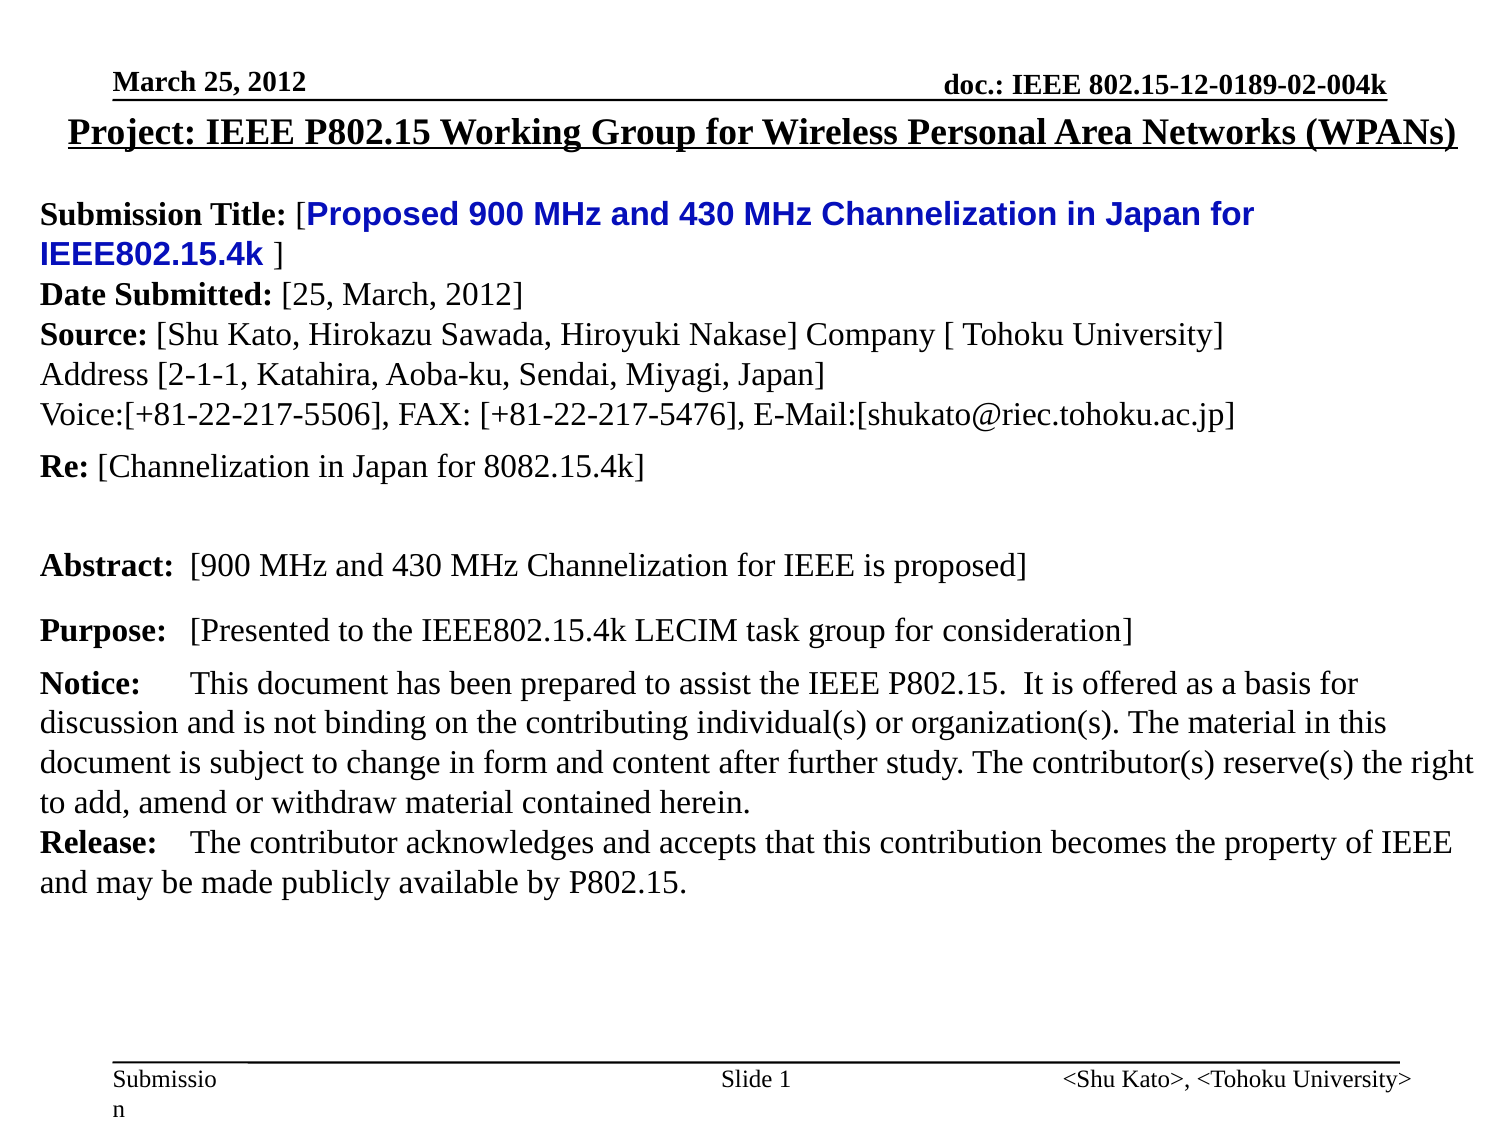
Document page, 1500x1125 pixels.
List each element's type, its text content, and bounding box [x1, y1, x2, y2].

footer <Shu Kato>, <Tohoku University> [899, 1061, 1413, 1093]
text_box Project: IEEE P802.15 Working Group for Wireless Personal Area Networks (WPANs) Submission Title: [Proposed 900 MHz and 430 MHz Channelization in Japan for IEEE802.15.4k ] Date Submitted: [25, March, 2012] Source: [Shu Kato, Hirokazu Sawada, Hiroyuki Nakase] Company [ Tohoku University] Address [2-1-1, Katahira, Aoba-ku, Sendai, Miyagi, Japan] Voice:[+81-22-217-5506], FAX: [+81-22-217-5476], E-Mail:[shukato@riec.tohoku.ac.jp] Re: [Channelization in Japan for 8082.15.4k] Abstract: [900 MHz and 430 MHz Channelization for IEEE is proposed] Purpose: [Presented to the IEEE802.15.4k LECIM task group for consideration] Notice: This document has been prepared to assist the IEEE P802.15. It is offered as a basis for discussion and is not binding on the contributing individual(s) or organization(s). The material in this document is subject to change in form and content after further study. The contributor(s) reserve(s) the right to add, amend or withdraw material contained herein. Release: The contributor acknowledges and accepts that this contribution becomes the property of IEEE and may be made publicly available by P802.15. [24, 99, 1500, 908]
slide_number Slide 1 [712, 1061, 800, 1093]
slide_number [112, 61, 376, 98]
